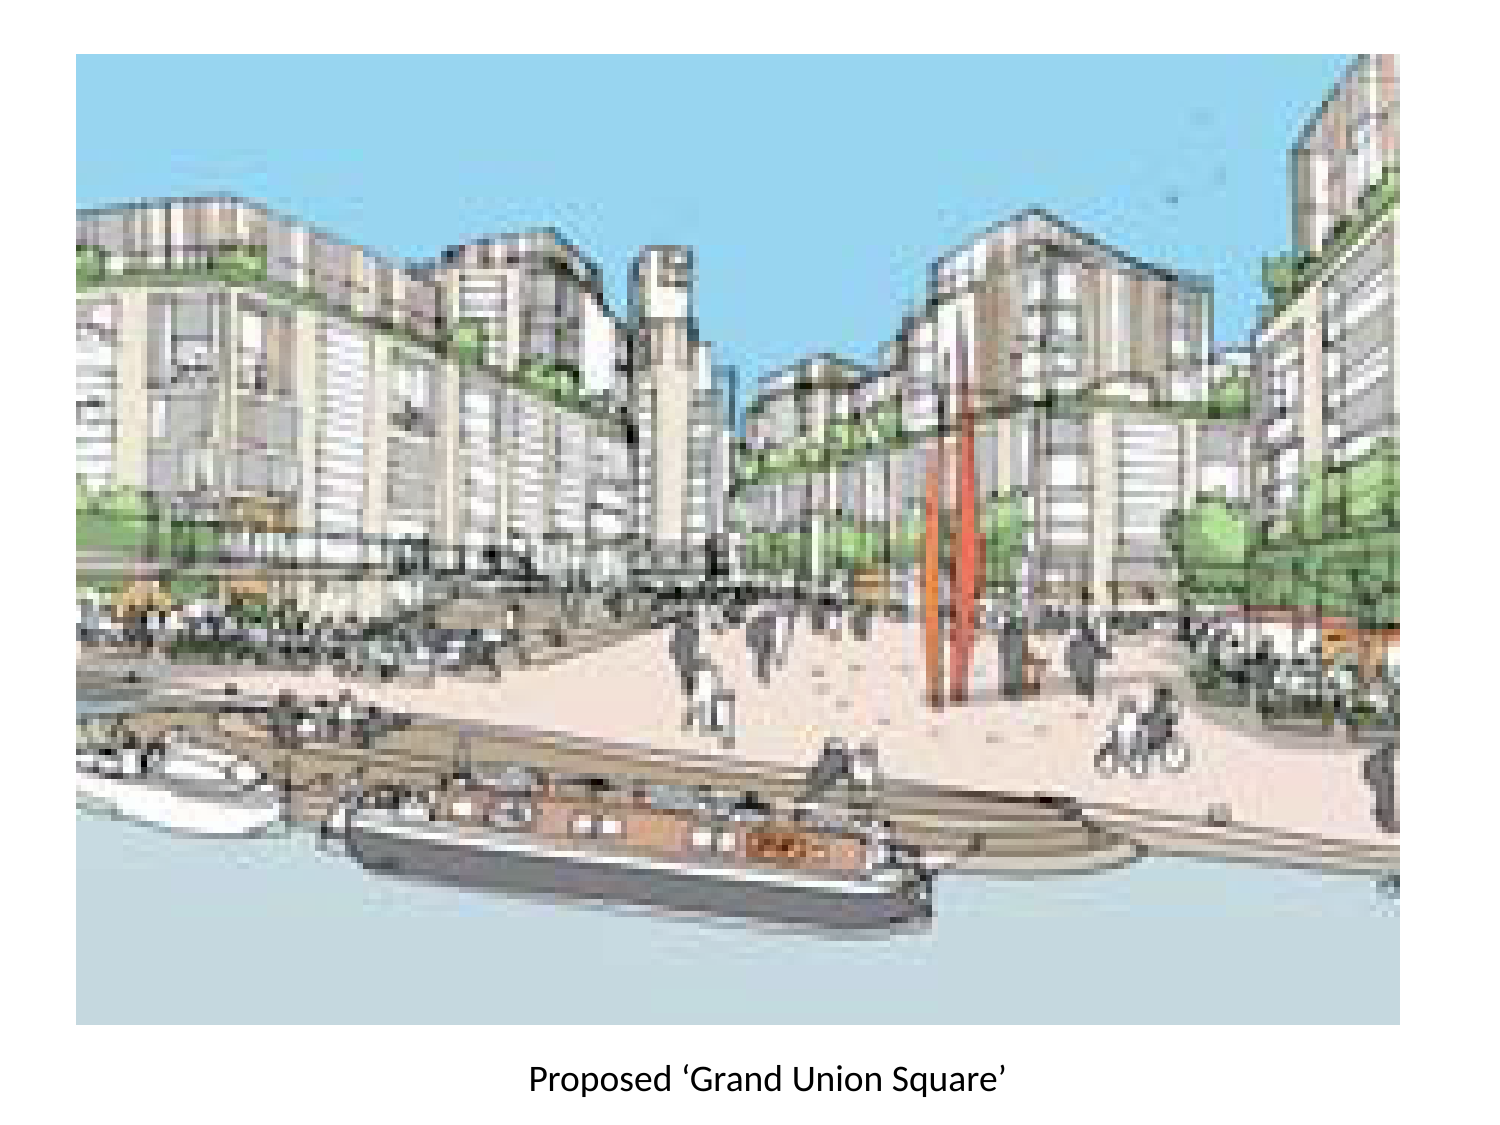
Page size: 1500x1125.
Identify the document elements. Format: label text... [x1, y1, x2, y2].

picture [76, 54, 1400, 1025]
text_box Proposed ‘Grand Union Square’ [513, 1046, 1069, 1107]
